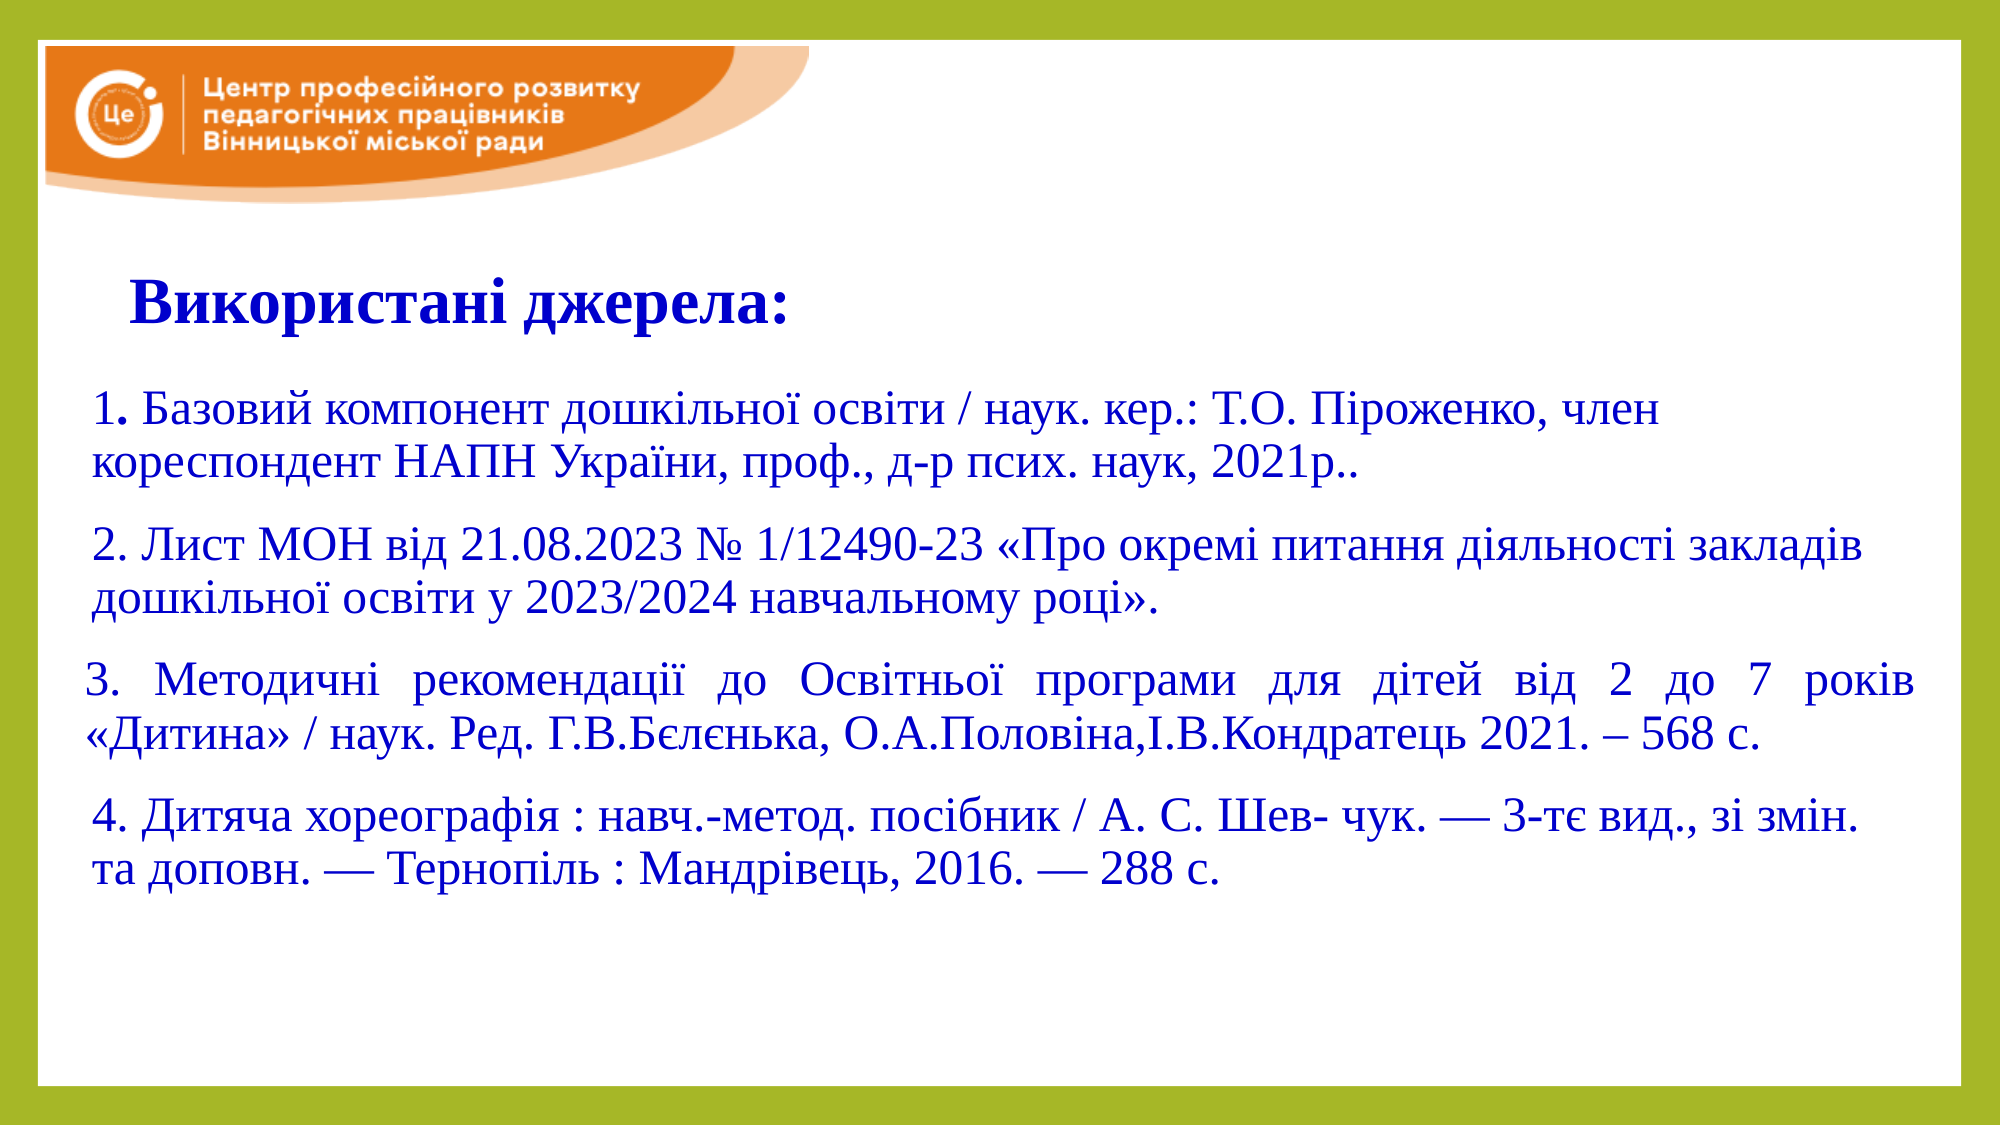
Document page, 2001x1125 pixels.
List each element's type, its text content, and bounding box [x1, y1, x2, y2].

list Використані джерела: 1. Базовий компонент дошкільної освіти / наук. кер.: Т.О. Піроженко, член кореспондент НАПН України, проф., д-р псих. наук, 2021р.. 2. Лист МОН від 21.08.2023 № 1/12490-23 «Про окремі питання діяльності закладів дошкільної освіти у 2023/2024 навчальному році». 3. Методичні рекомендації до Освітньої програми для дітей від 2 до 7 років «Дитина» / наук. Ред. Г.В.Бєлєнька, О.А.Половіна,І.В.Кондратець 2021. – 568 с. 4. Дитяча хореографія : навч.-метод. посібник / А. С. Шев- чук. — 3-тє вид., зі змін. та доповн. — Тернопіль : Мандрівець, 2016. — 288 с. [69, 244, 1931, 907]
picture [45, 46, 809, 204]
